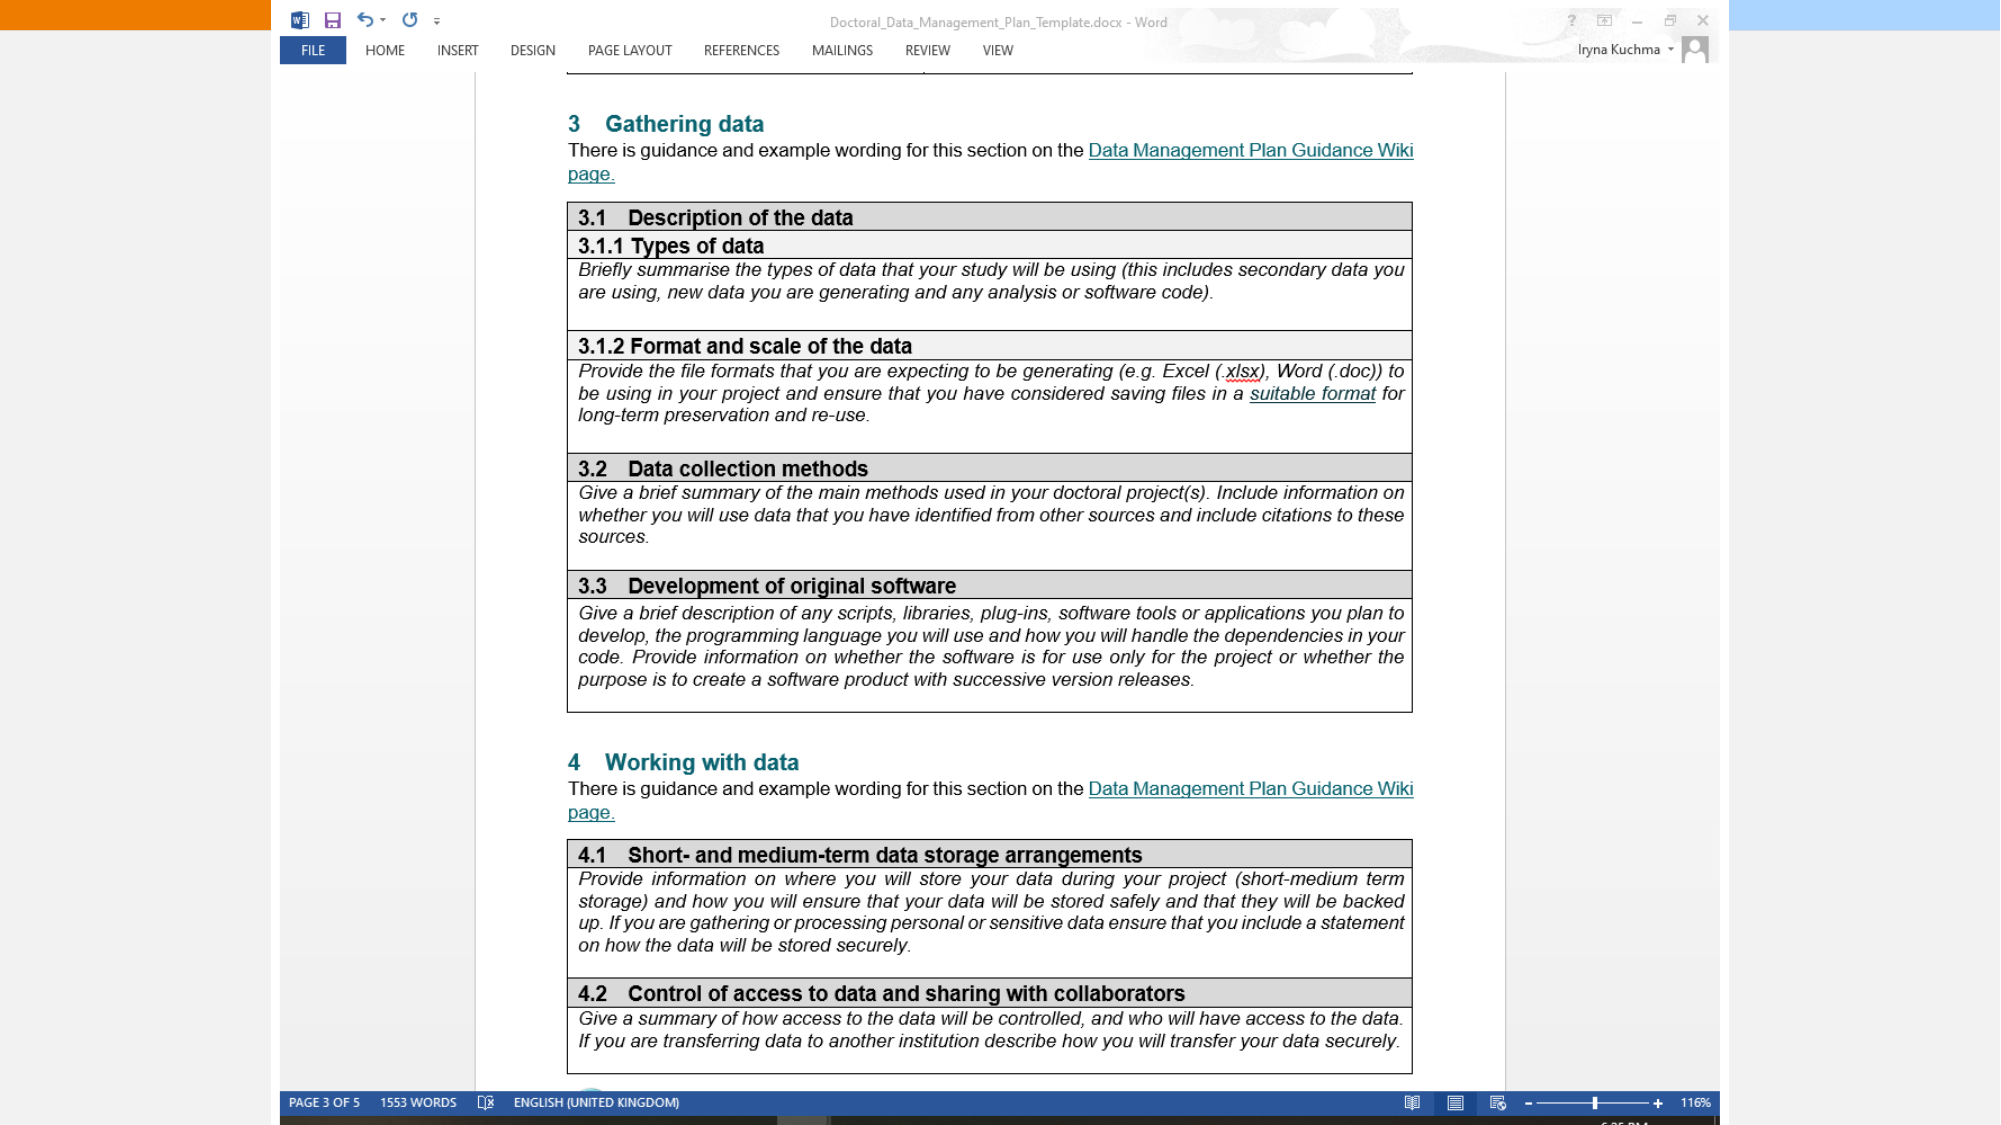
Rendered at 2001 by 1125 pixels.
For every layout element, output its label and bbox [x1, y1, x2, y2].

picture [270, 0, 1730, 1125]
